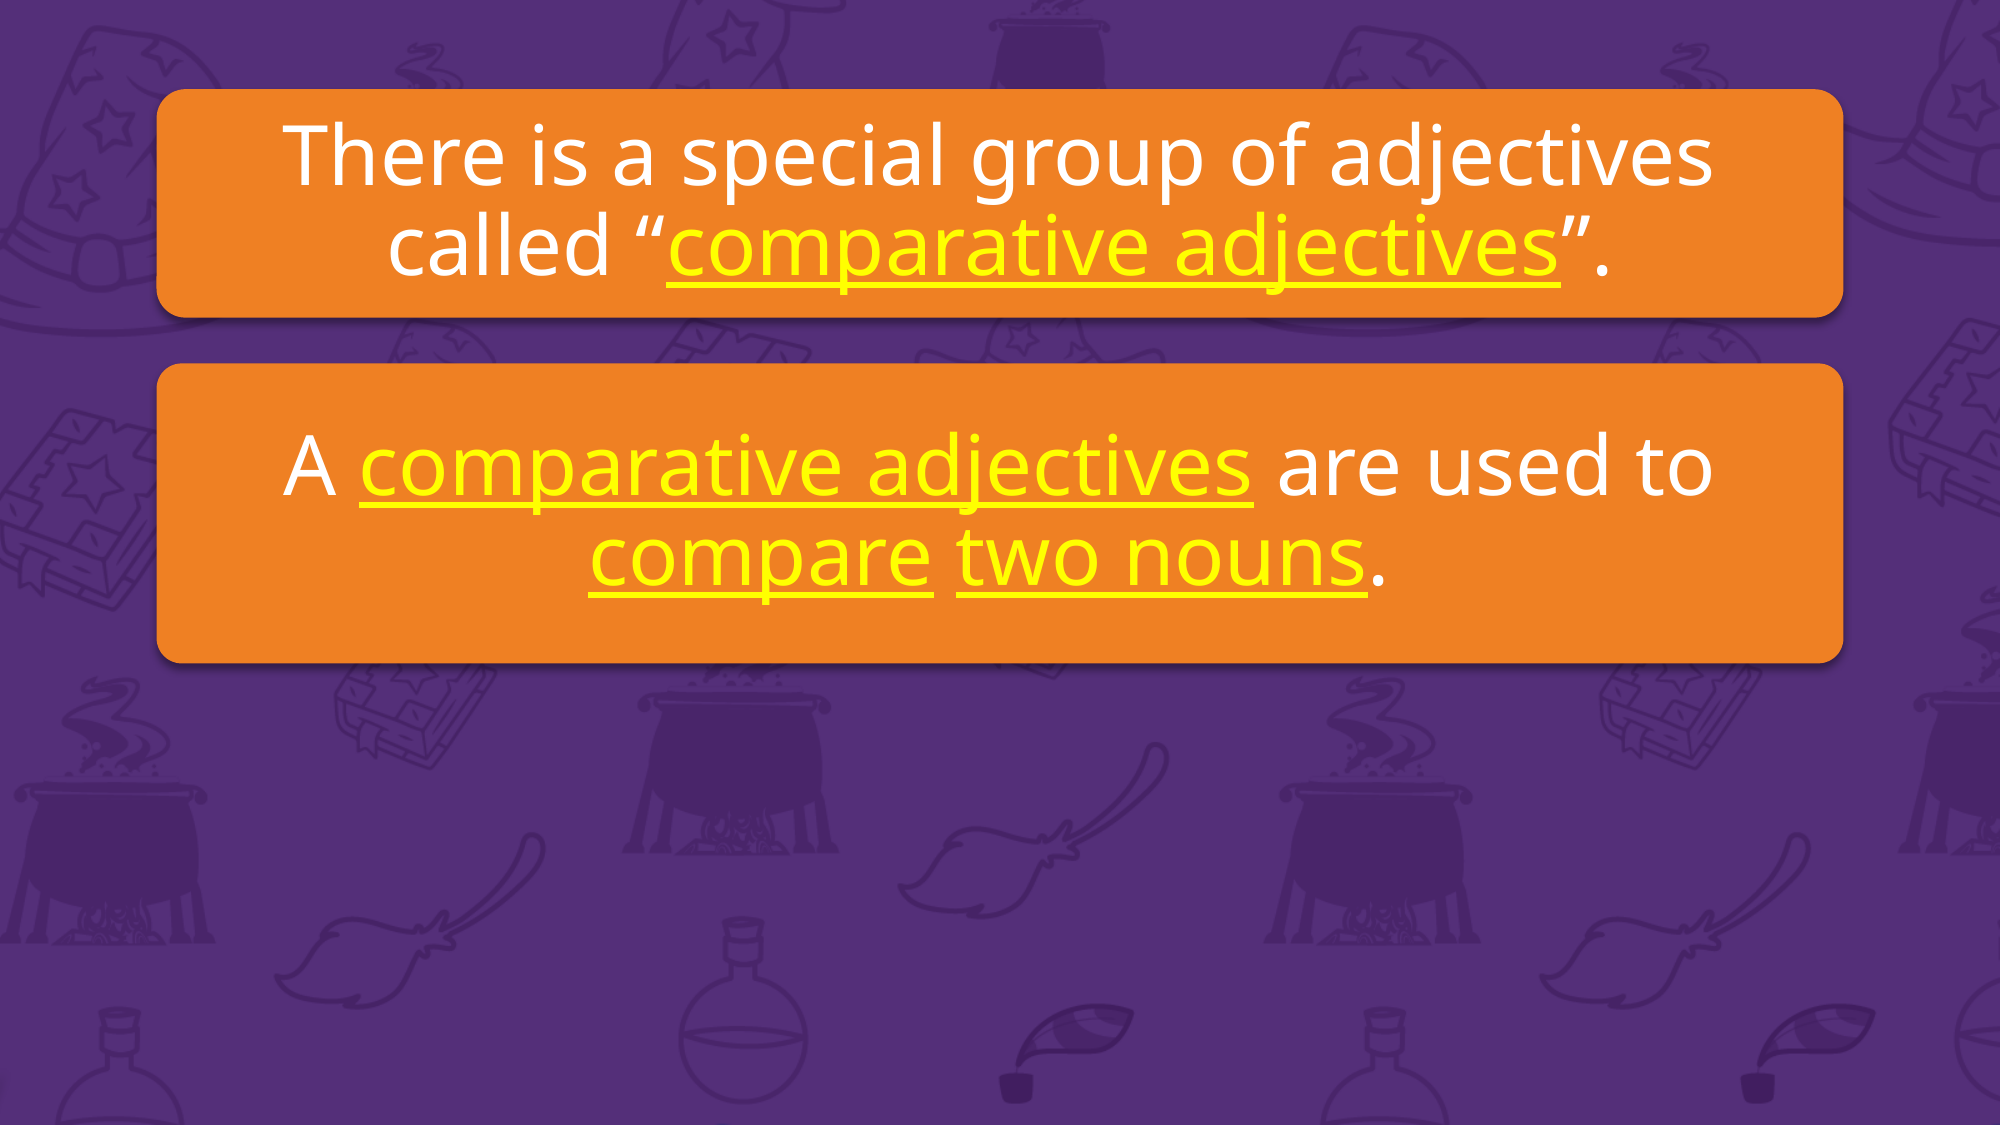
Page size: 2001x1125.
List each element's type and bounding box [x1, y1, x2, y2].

list [0, 0, 2000, 1125]
